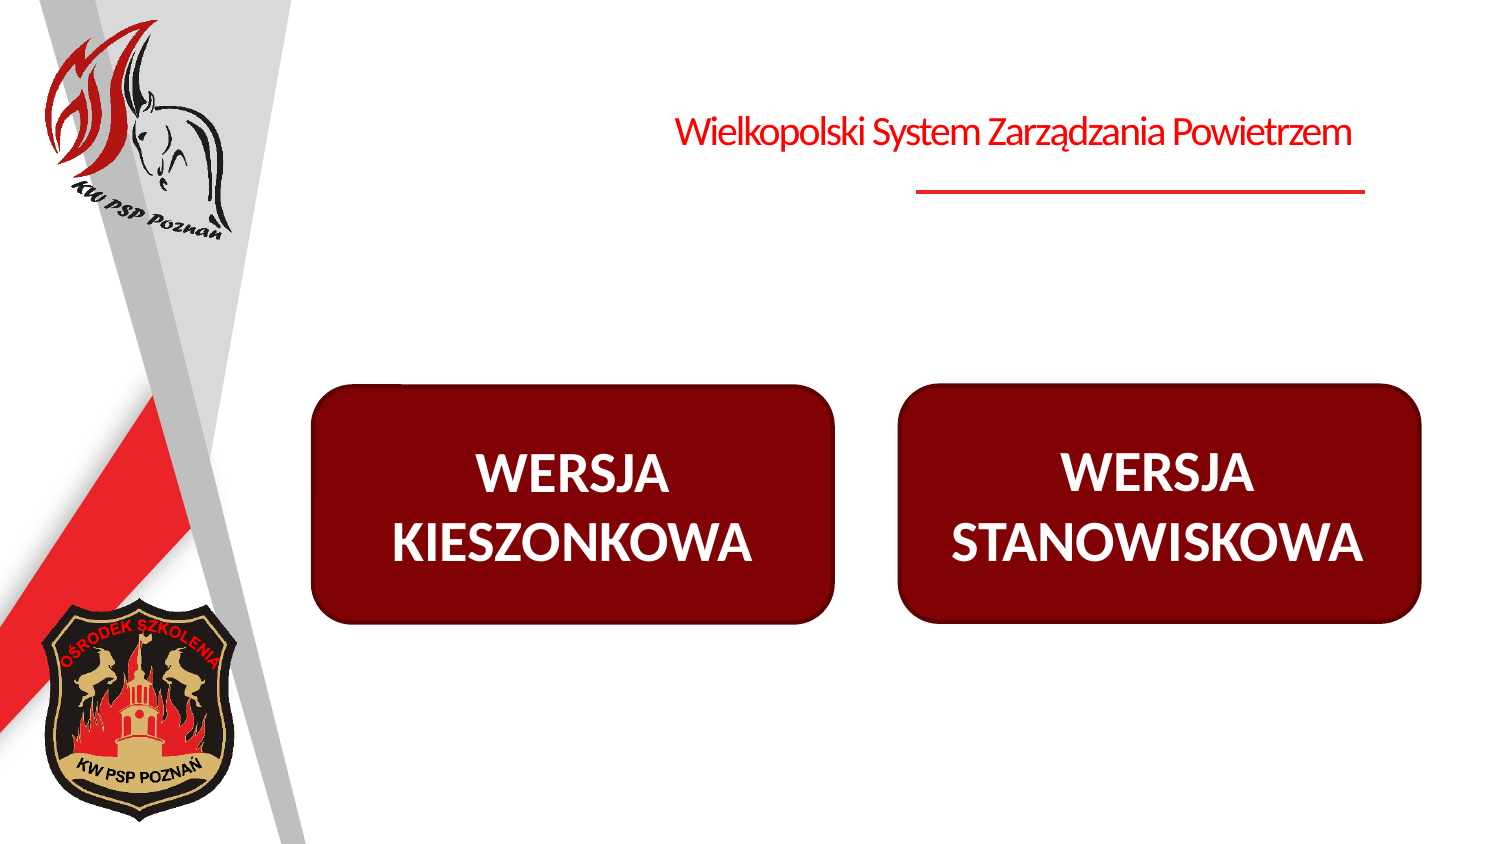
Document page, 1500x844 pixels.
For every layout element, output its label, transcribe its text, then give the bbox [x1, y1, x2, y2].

picture [40, 598, 237, 822]
list Wielkopolski System Zarządzania Powietrzem [431, 96, 1369, 164]
picture [45, 19, 232, 241]
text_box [312, 386, 833, 623]
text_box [899, 385, 1420, 622]
